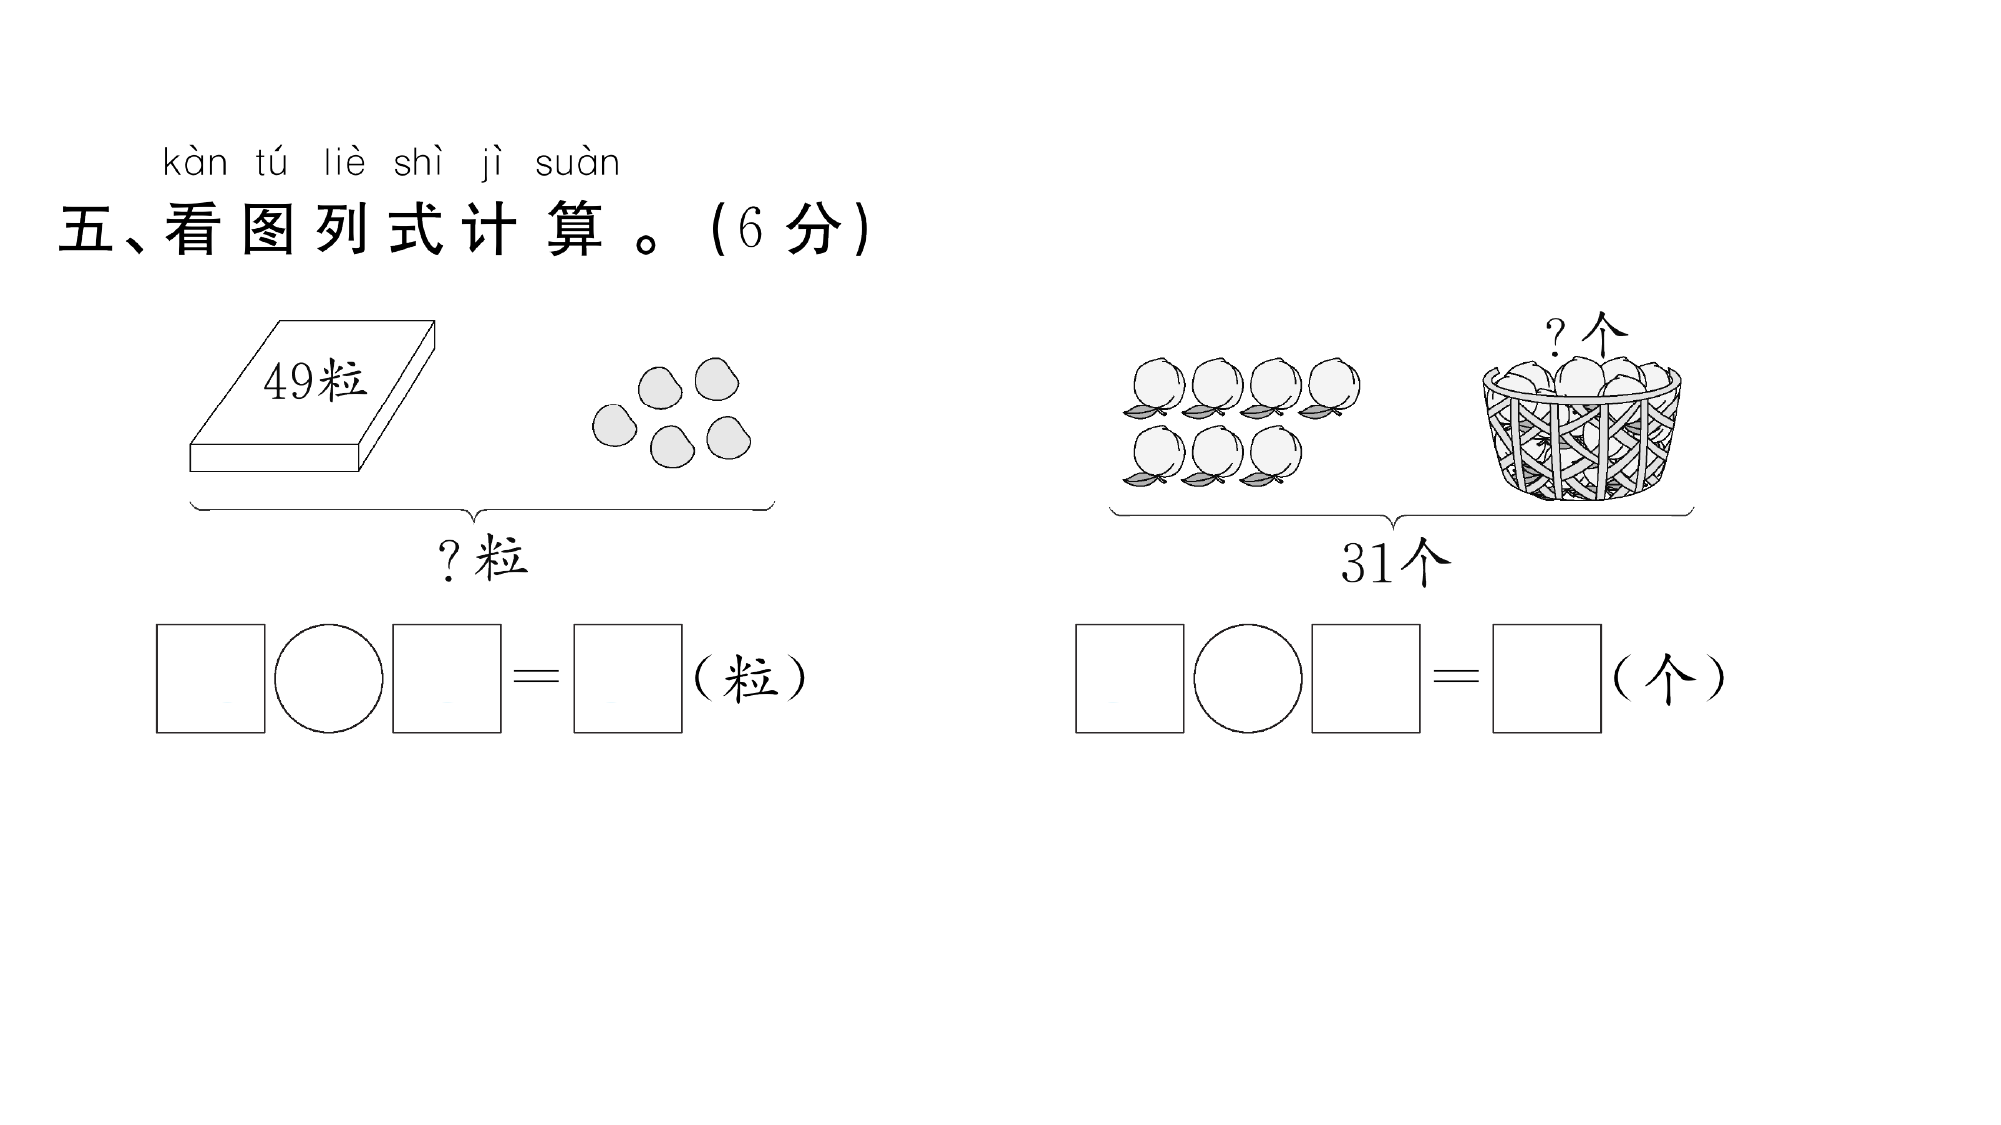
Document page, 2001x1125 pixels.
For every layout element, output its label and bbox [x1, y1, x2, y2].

picture [55, 113, 1945, 763]
